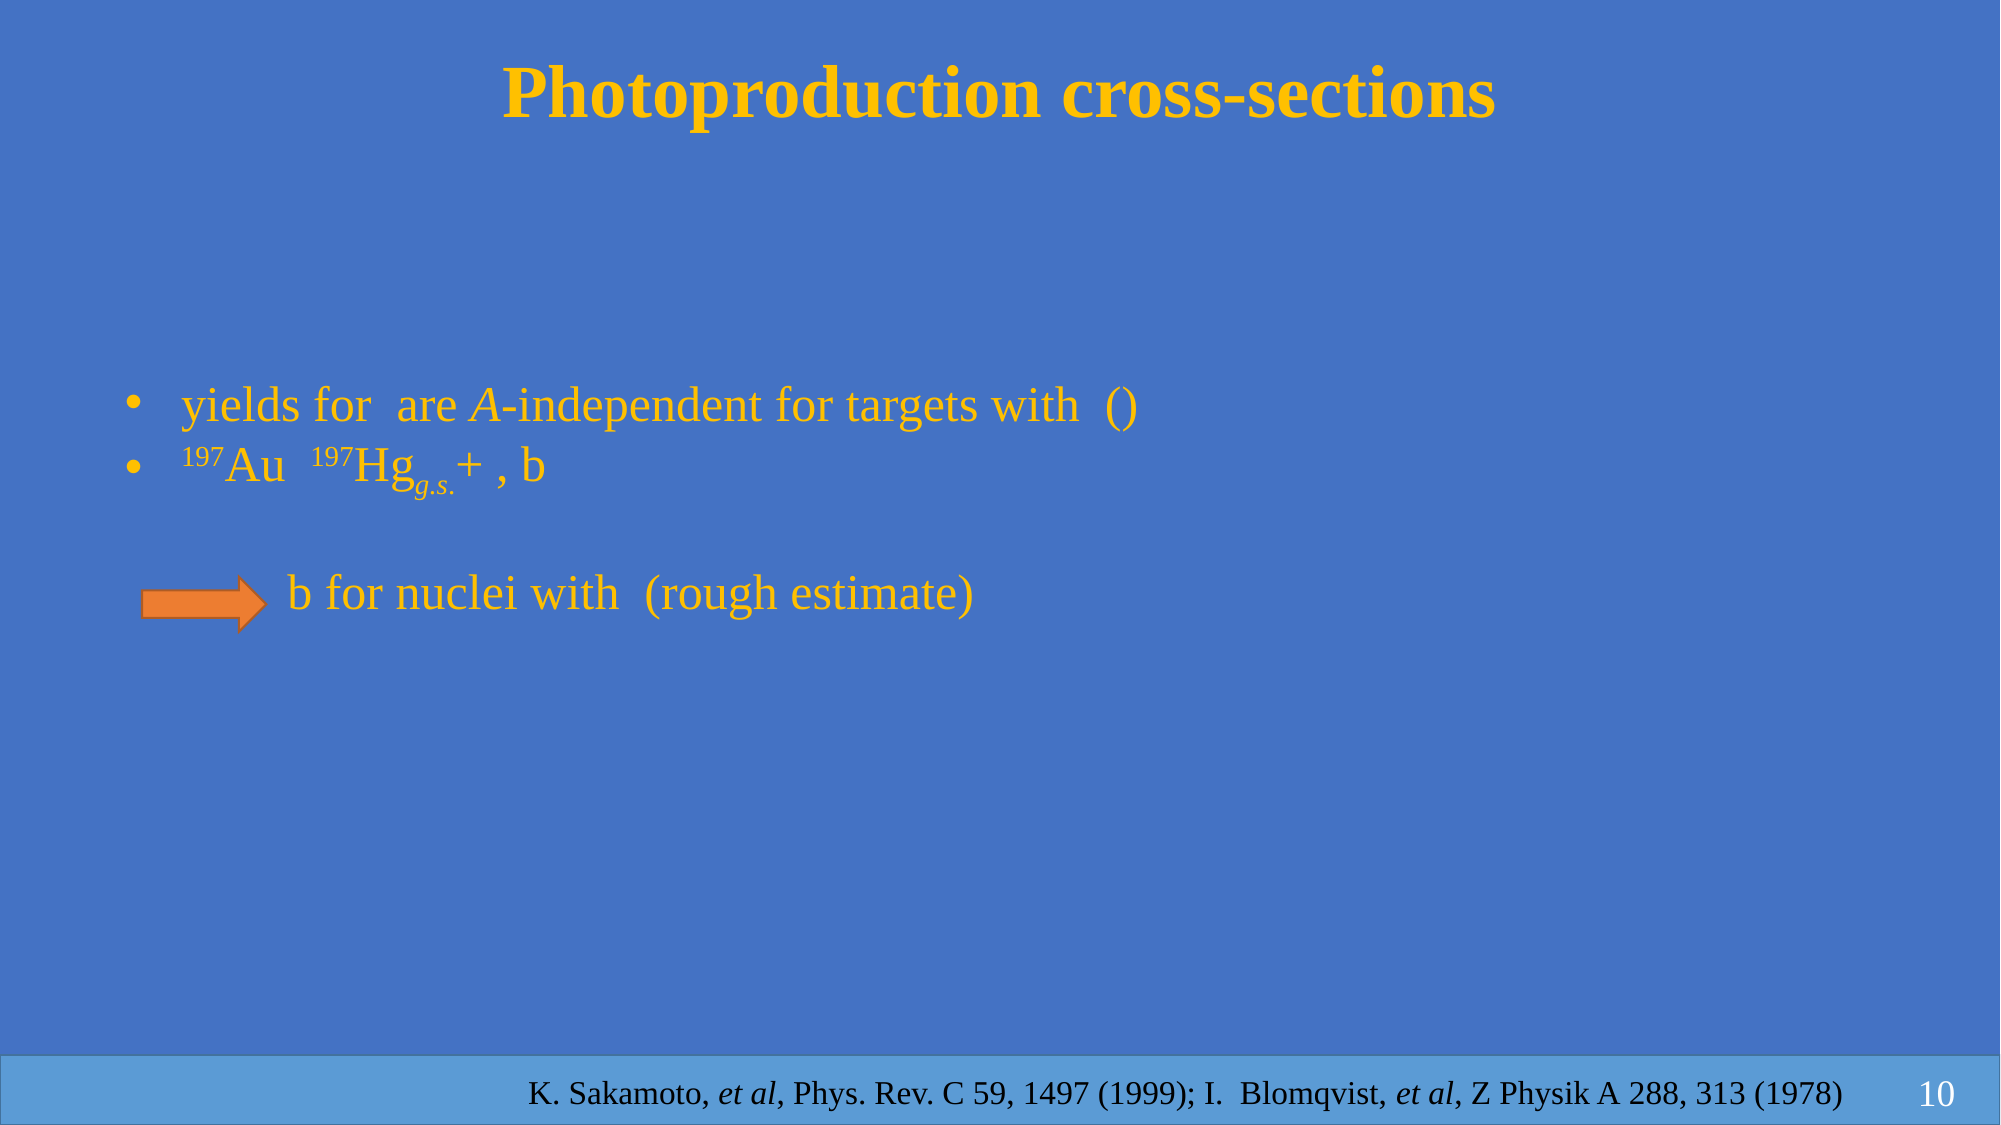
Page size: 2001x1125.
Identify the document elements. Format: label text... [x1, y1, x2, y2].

title Photoproduction cross-sections [0, 28, 2000, 158]
slide_number 10 [1862, 1061, 1971, 1122]
text_box [140, 574, 268, 635]
text_box K. Sakamoto, et al, Phys. Rev. C 59, 1497 (1999); I. Blomqvist, et al, Z Physik A 288, 313 (1978) [502, 1055, 1890, 1121]
